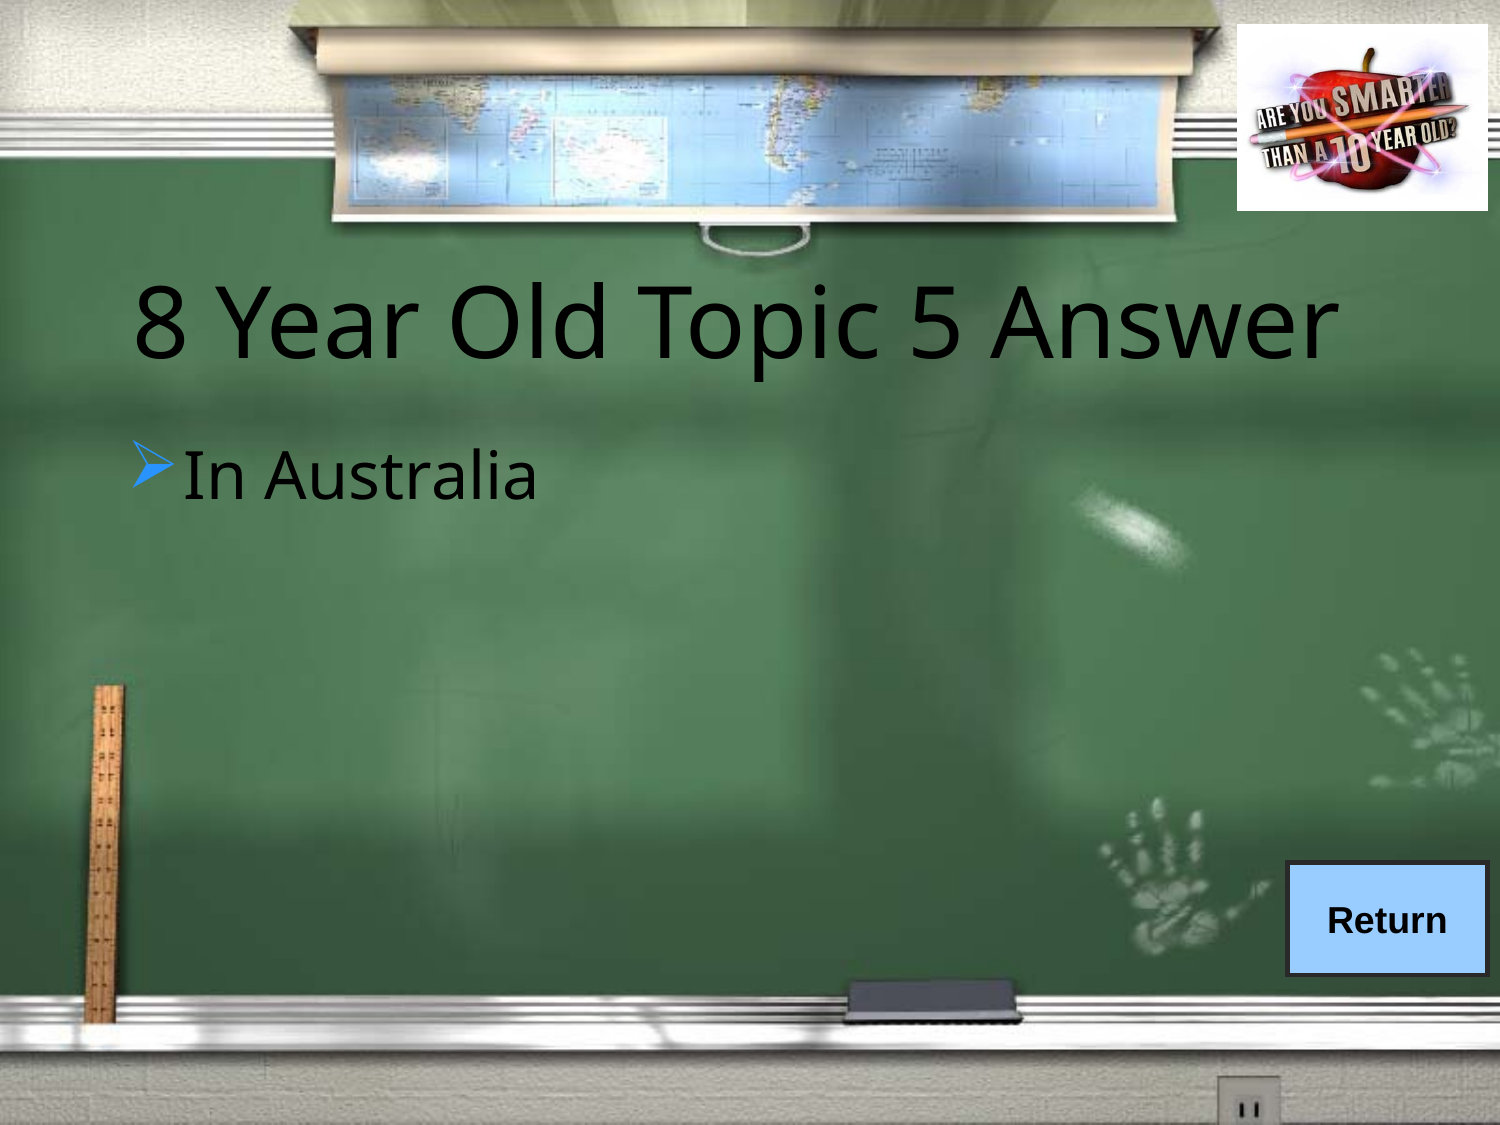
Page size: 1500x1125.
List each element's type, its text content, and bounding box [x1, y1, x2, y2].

title 8 Year Old Topic 5 Answer [112, 224, 1388, 413]
text_box Return [1287, 862, 1488, 976]
picture [0, 0, 1500, 1125]
list In Australia [112, 425, 1388, 1000]
